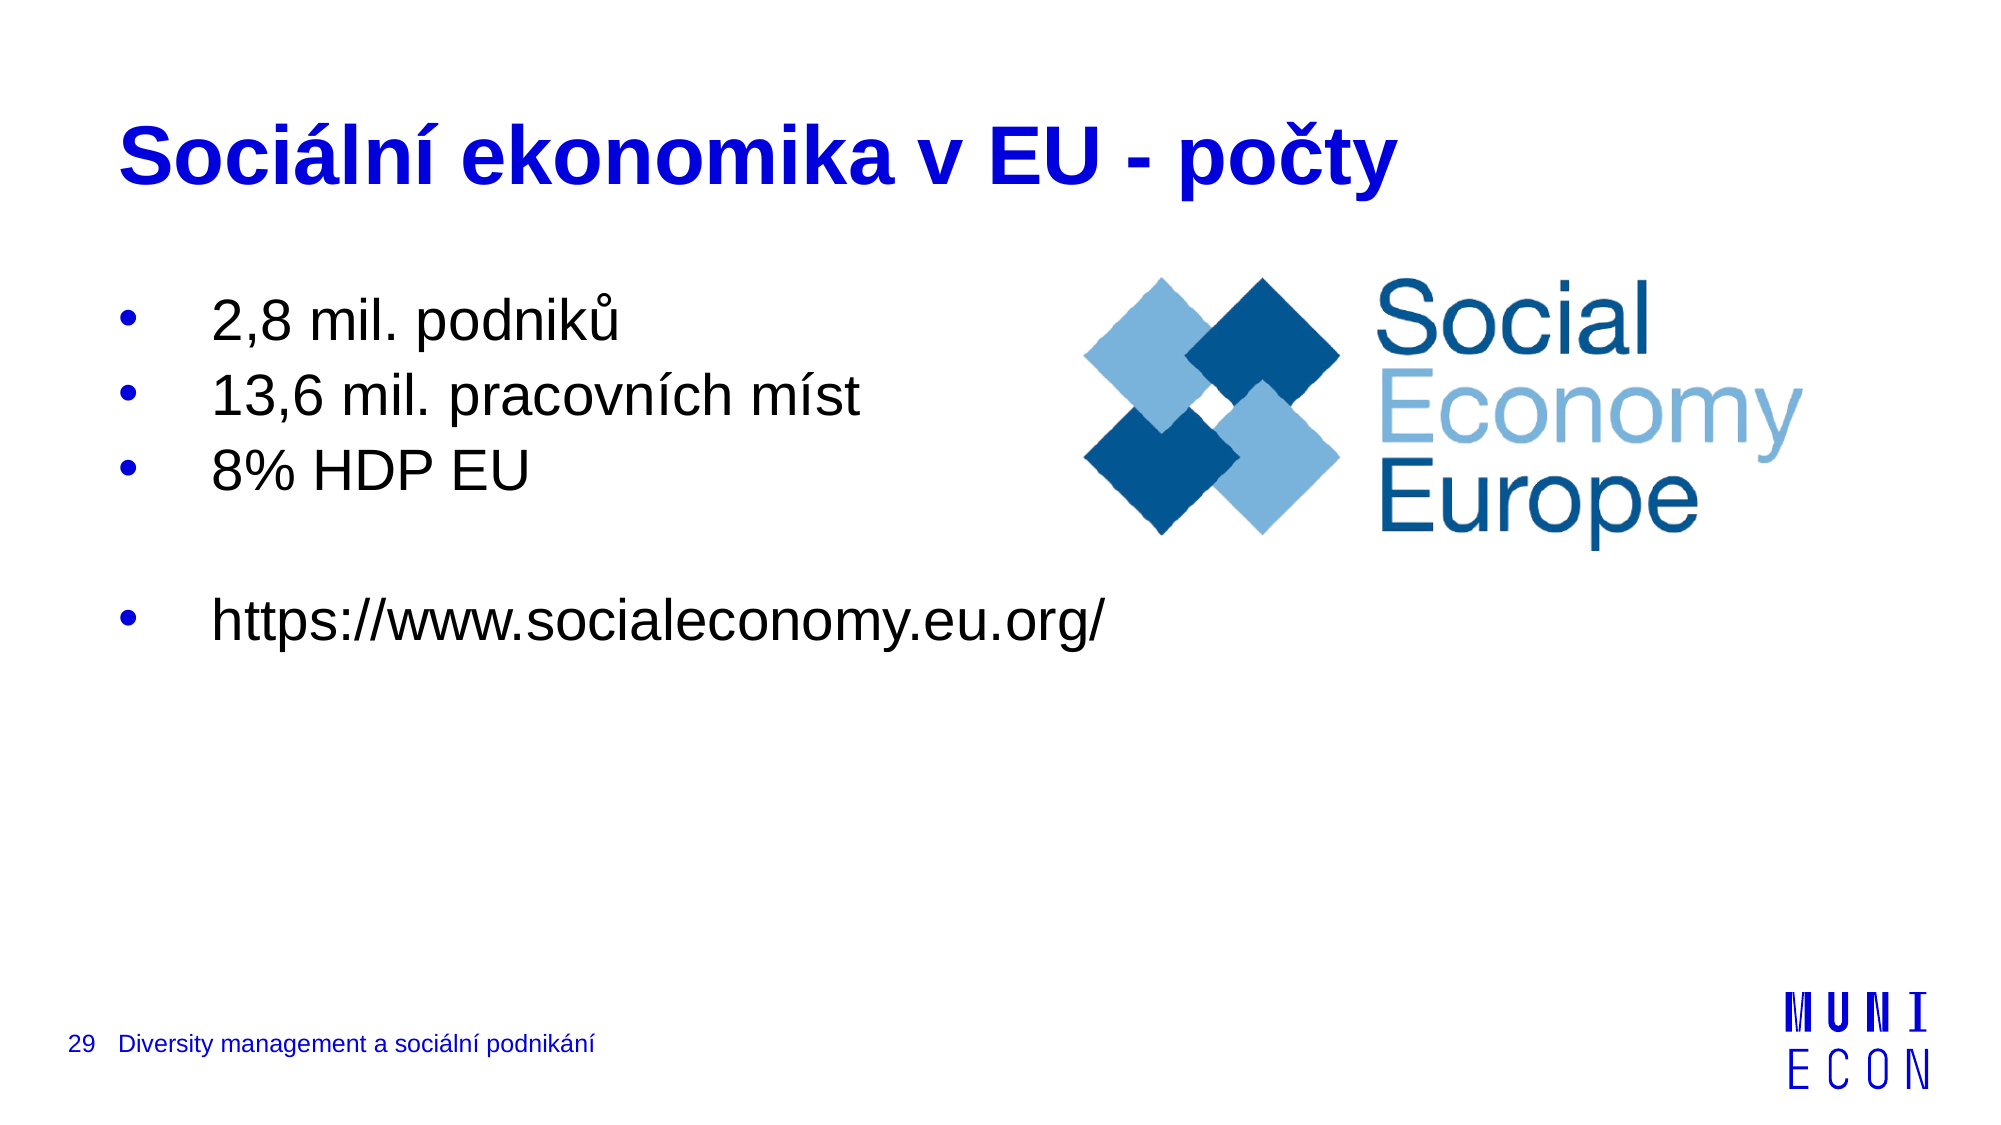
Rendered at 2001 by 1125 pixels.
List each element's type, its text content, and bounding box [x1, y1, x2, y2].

footer Diversity management a sociální podnikání [118, 1021, 1418, 1063]
list 2,8 mil. podniků 13,6 mil. pracovních míst 8% HDP EU https://www.socialeconomy.eu.org/ [118, 277, 1883, 957]
picture [1082, 277, 1803, 552]
slide_number 29 [67, 1021, 110, 1063]
title Sociální ekonomika v EU - počty [118, 118, 1883, 193]
